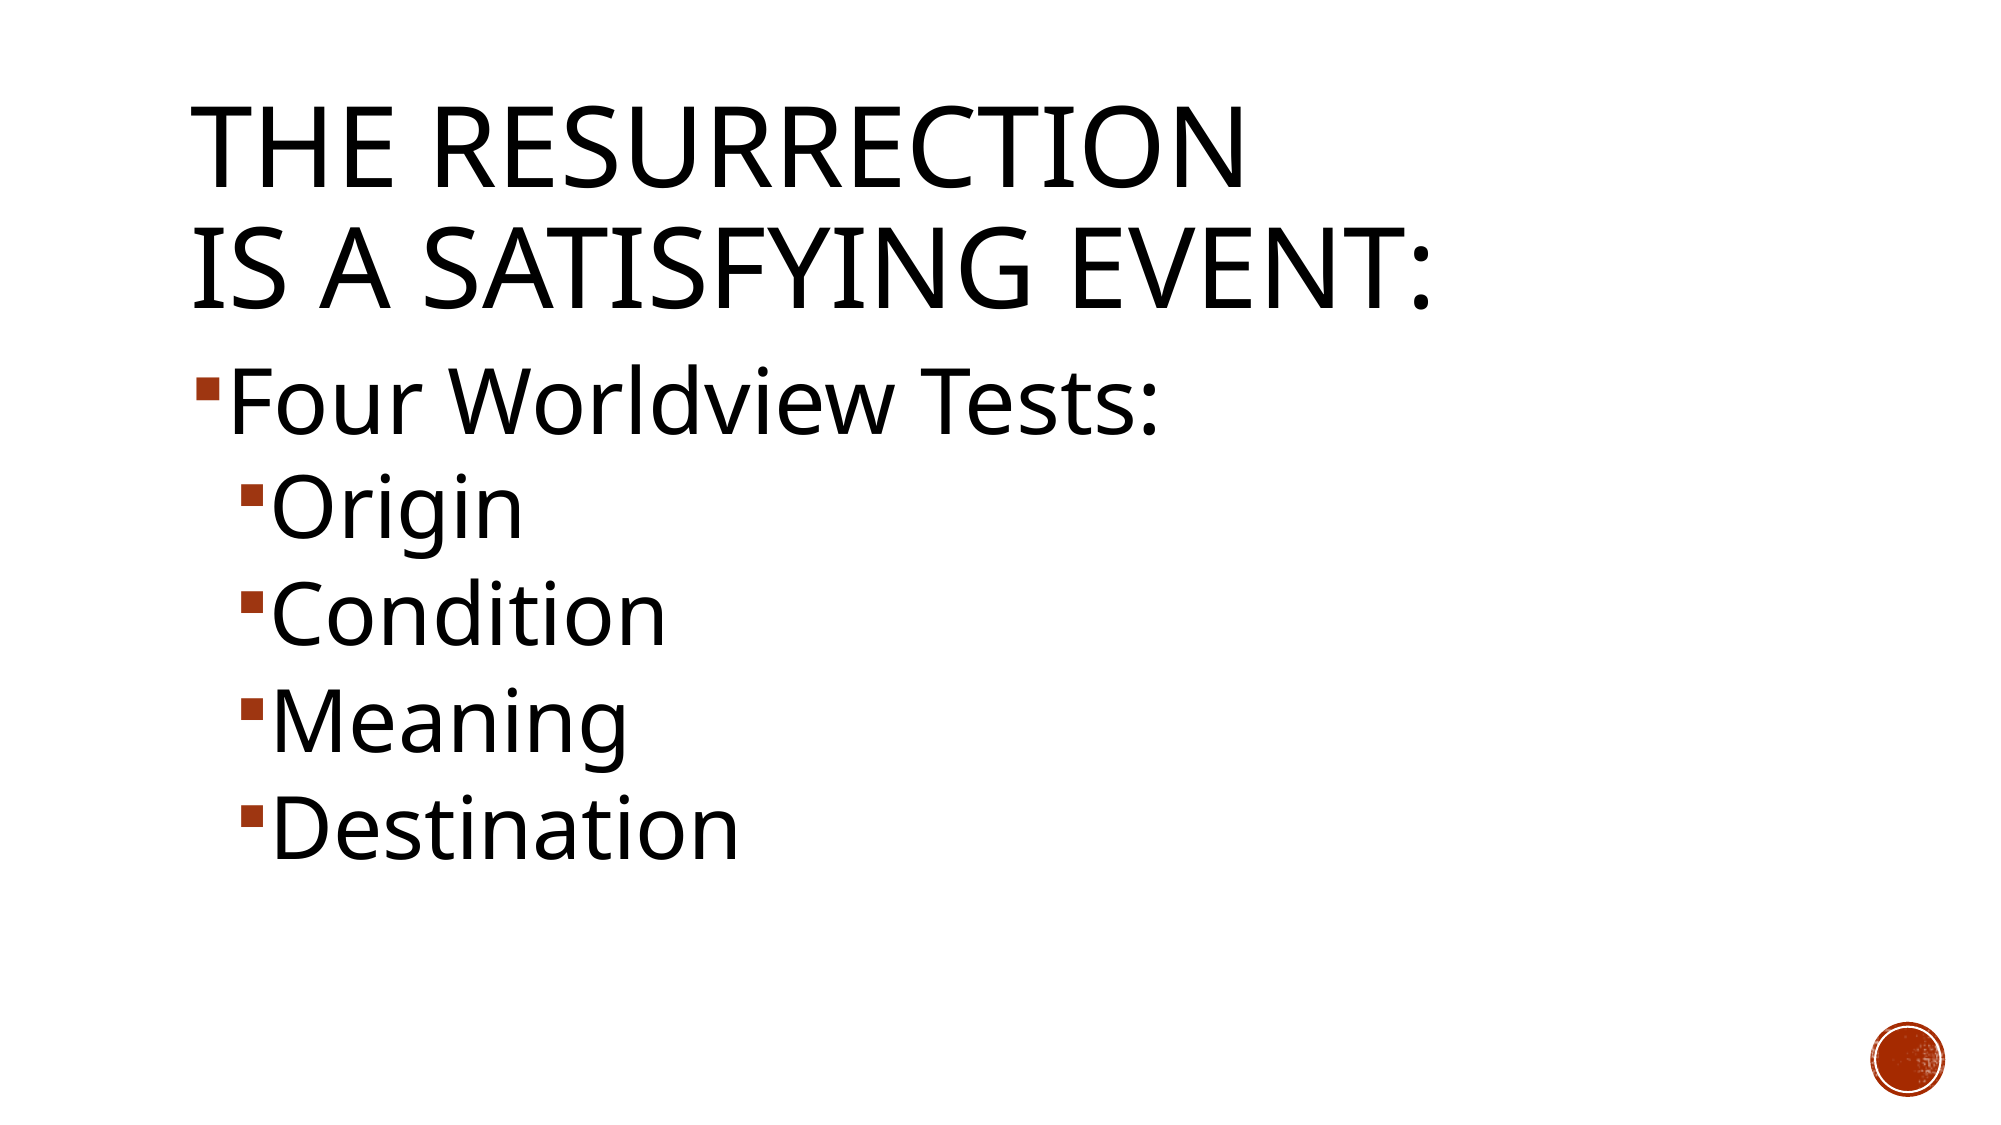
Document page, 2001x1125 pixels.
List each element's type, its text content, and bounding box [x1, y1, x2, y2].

list Four Worldview Tests: Origin Condition Meaning Destination [175, 348, 1826, 1107]
title The resurrection is a satisfying event: [175, 79, 1826, 344]
